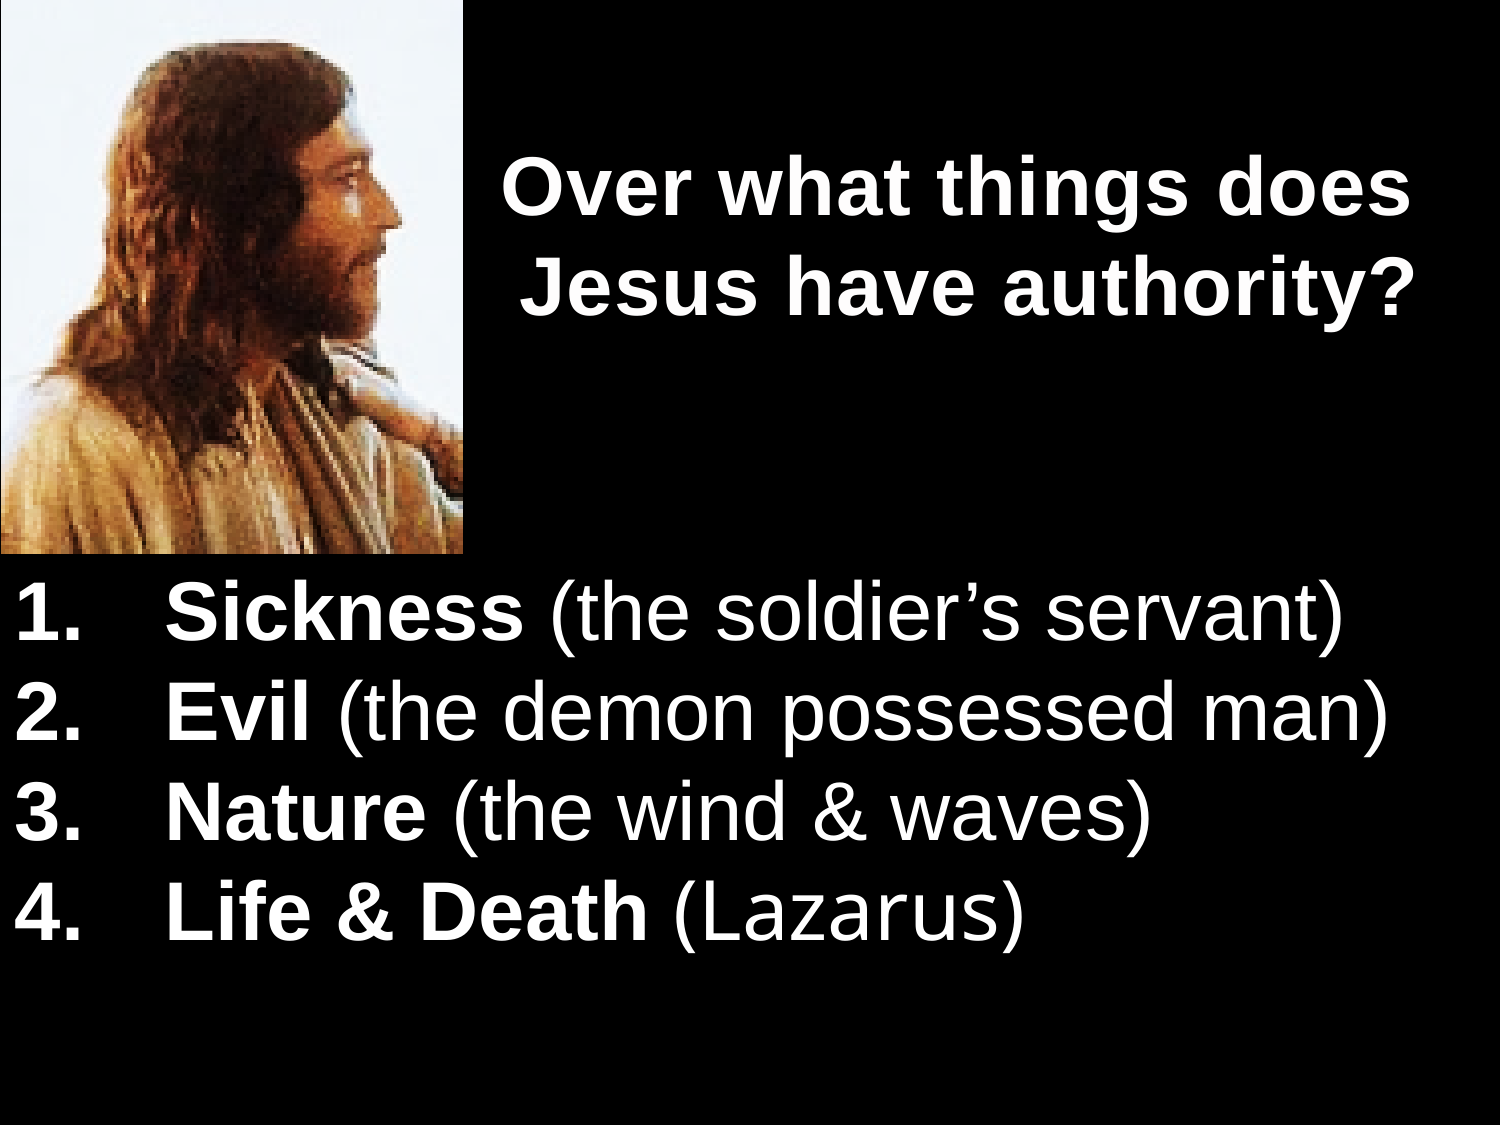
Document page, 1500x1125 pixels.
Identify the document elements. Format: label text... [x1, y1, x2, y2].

text_box Sickness (the soldier’s servant) Evil (the demon possessed man) Nature (the wind & waves) Life & Death (Lazarus) [0, 549, 1497, 965]
text_box Over what things does Jesus have authority? [466, 124, 1477, 340]
picture [1, 0, 463, 554]
